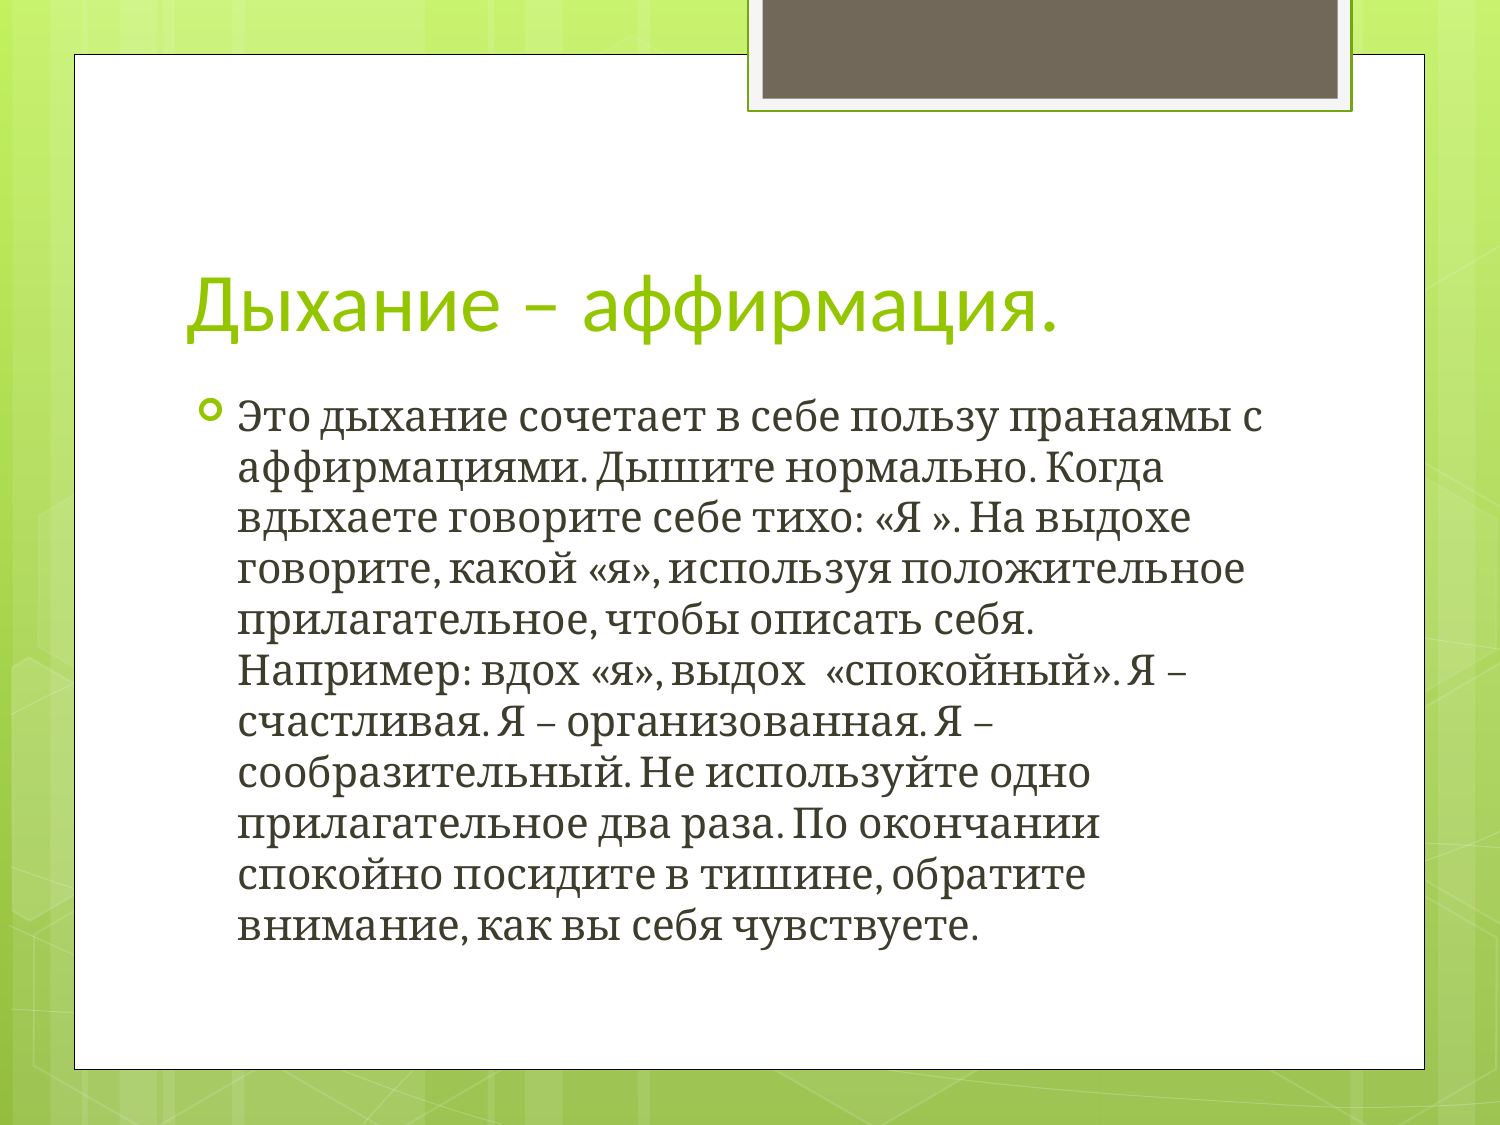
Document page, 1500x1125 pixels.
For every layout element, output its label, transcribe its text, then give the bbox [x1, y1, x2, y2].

title Дыхание – аффирмация. [171, 168, 1324, 357]
list Это дыхание сочетает в себе пользу пранаямы с аффирмациями. Дышите нормально. Когда вдыхаете говорите себе тихо: «Я ». На выдохе говорите, какой «я», используя положительное прилагательное, чтобы описать себя. Например: вдох «я», выдох «спокойный». Я – счастливая. Я – организованная. Я – сообразительный. Не используйте одно прилагательное два раза. По окончании спокойно посидите в тишине, обратите внимание, как вы себя чувствуете. [171, 381, 1283, 957]
